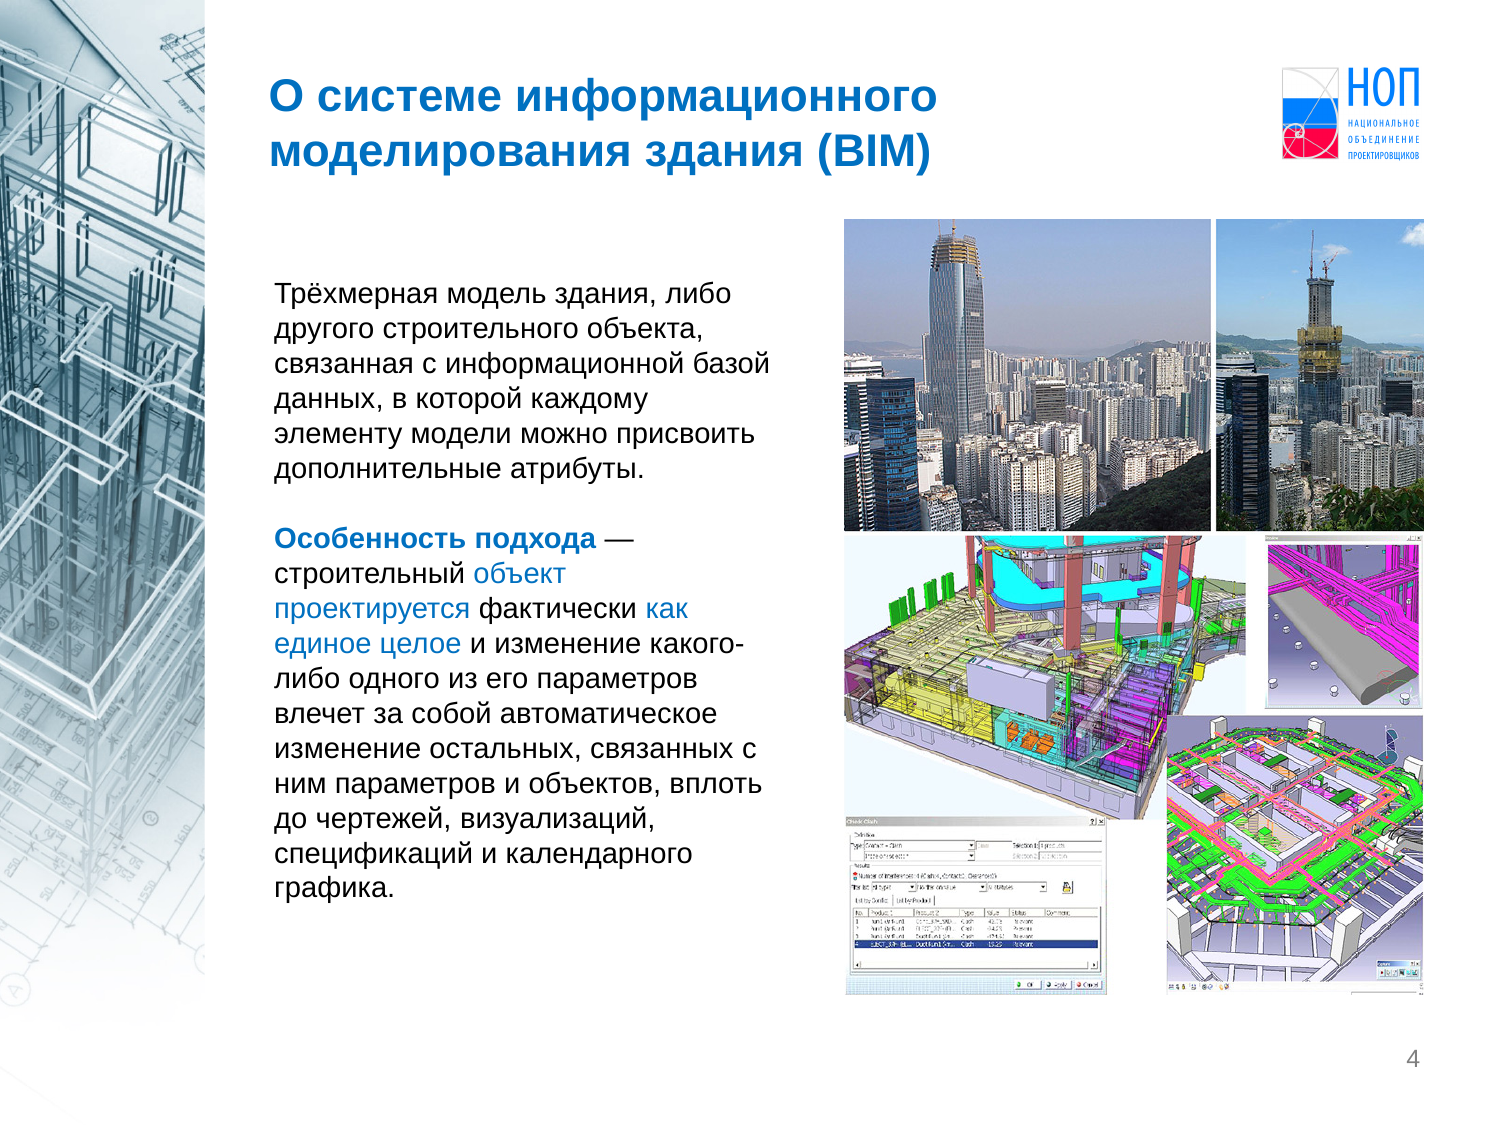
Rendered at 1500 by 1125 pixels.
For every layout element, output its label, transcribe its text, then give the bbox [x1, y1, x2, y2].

picture [0, 0, 205, 1125]
text_box О системе информационного моделирования здания (BIM) [253, 58, 1164, 183]
text_box Трёхмерная модель здания, либо другого строительного объекта, связанная с информационной базой данных, в которой каждому элементу модели можно присвоить дополнительные атрибуты. Особенность подхода — строительный объект проектируется фактически как единое целое и изменение какого-либо одного из его параметров влечет за собой автоматическое изменение остальных, связанных с ним параметров и объектов, вплоть до чертежей, визуализаций, спецификаций и календарного графика. [259, 267, 786, 912]
picture [1281, 66, 1422, 163]
picture [844, 219, 1424, 996]
